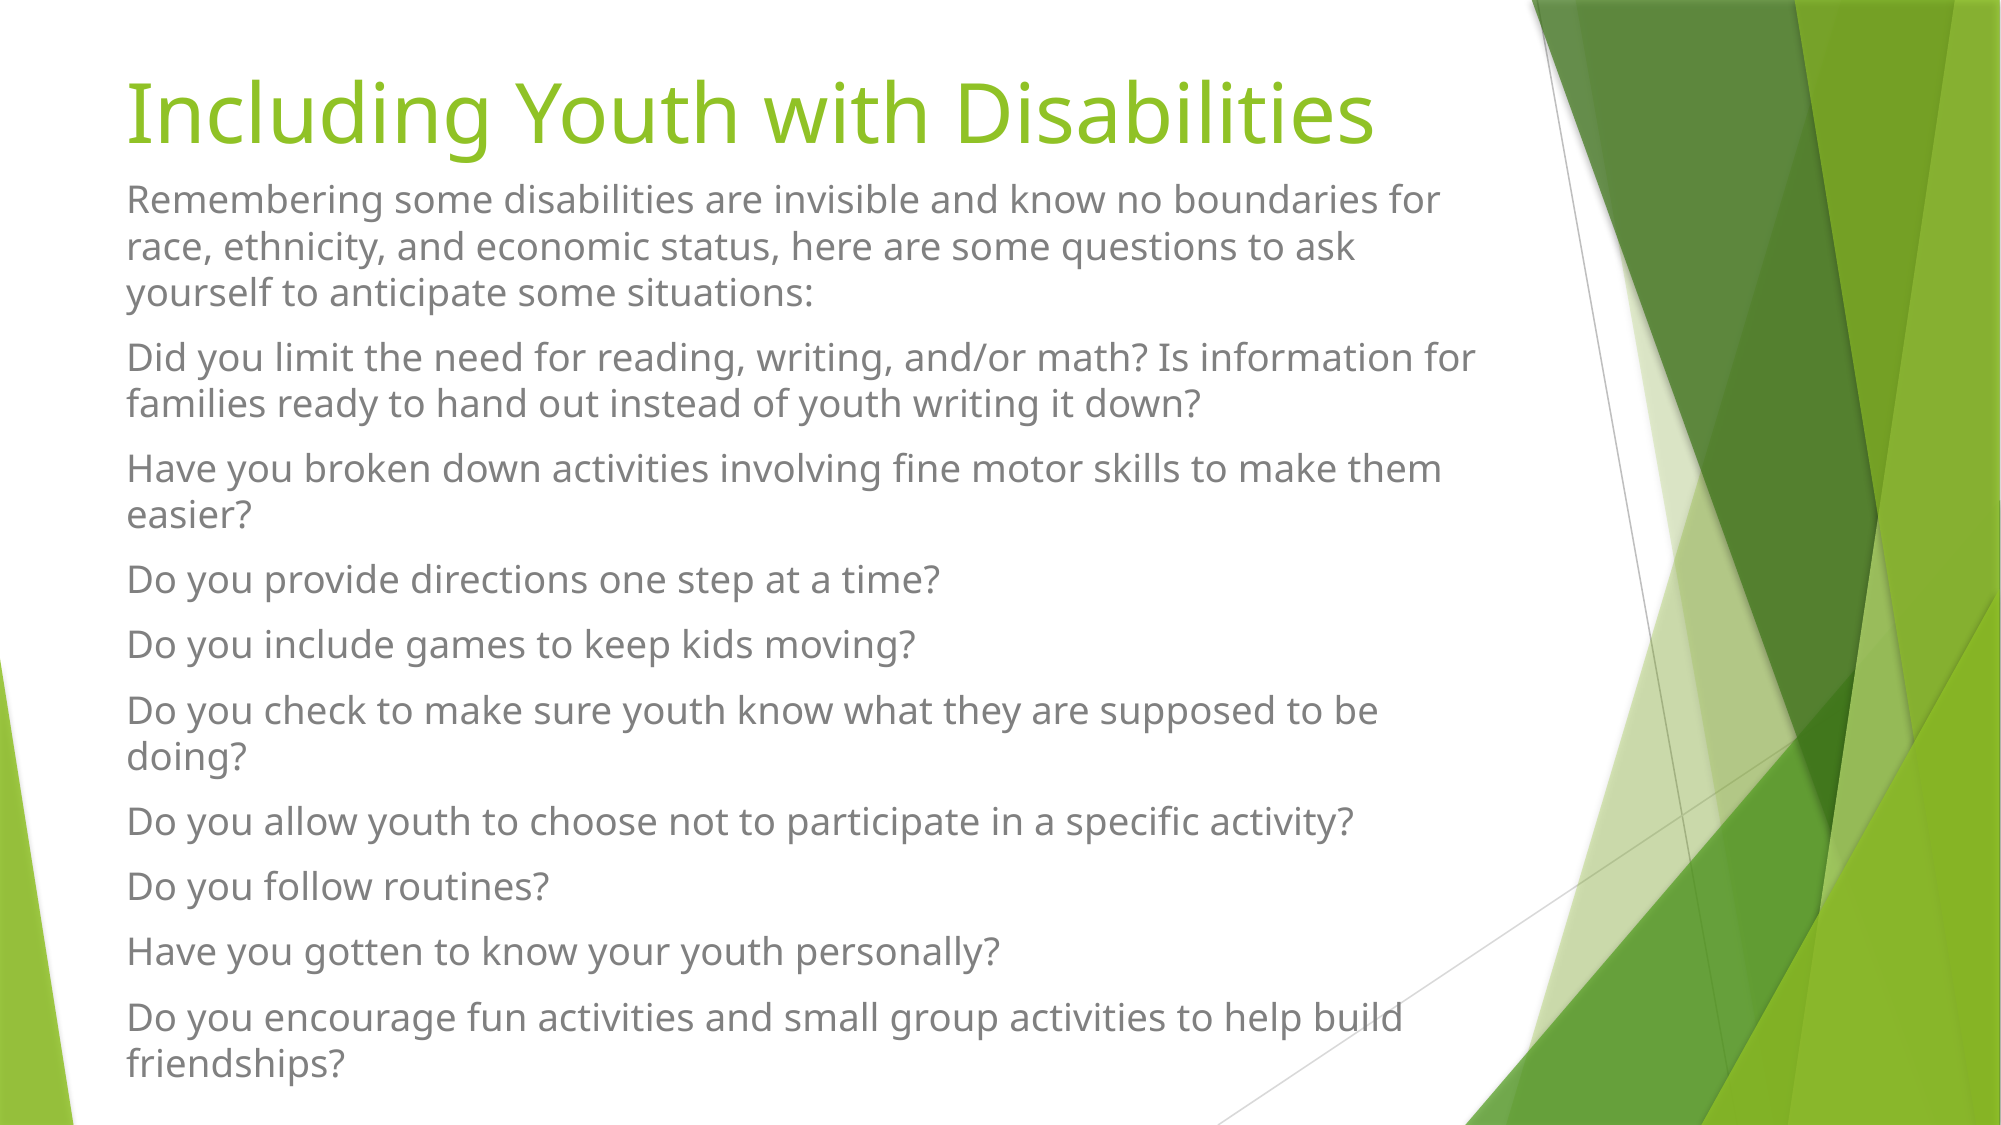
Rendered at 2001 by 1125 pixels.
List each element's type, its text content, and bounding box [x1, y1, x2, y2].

list Remembering some disabilities are invisible and know no boundaries for race, ethnicity, and economic status, here are some questions to ask yourself to anticipate some situations: Did you limit the need for reading, writing, and/or math? Is information for families ready to hand out instead of youth writing it down? Have you broken down activities involving fine motor skills to make them easier? Do you provide directions one step at a time? Do you include games to keep kids moving? Do you check to make sure youth know what they are supposed to be doing? Do you allow youth to choose not to participate in a specific activity? Do you follow routines? Have you gotten to know your youth personally? Do you encourage fun activities and small group activities to help build friendships? [111, 168, 1522, 1093]
title Including Youth with Disabilities [111, 38, 1522, 168]
